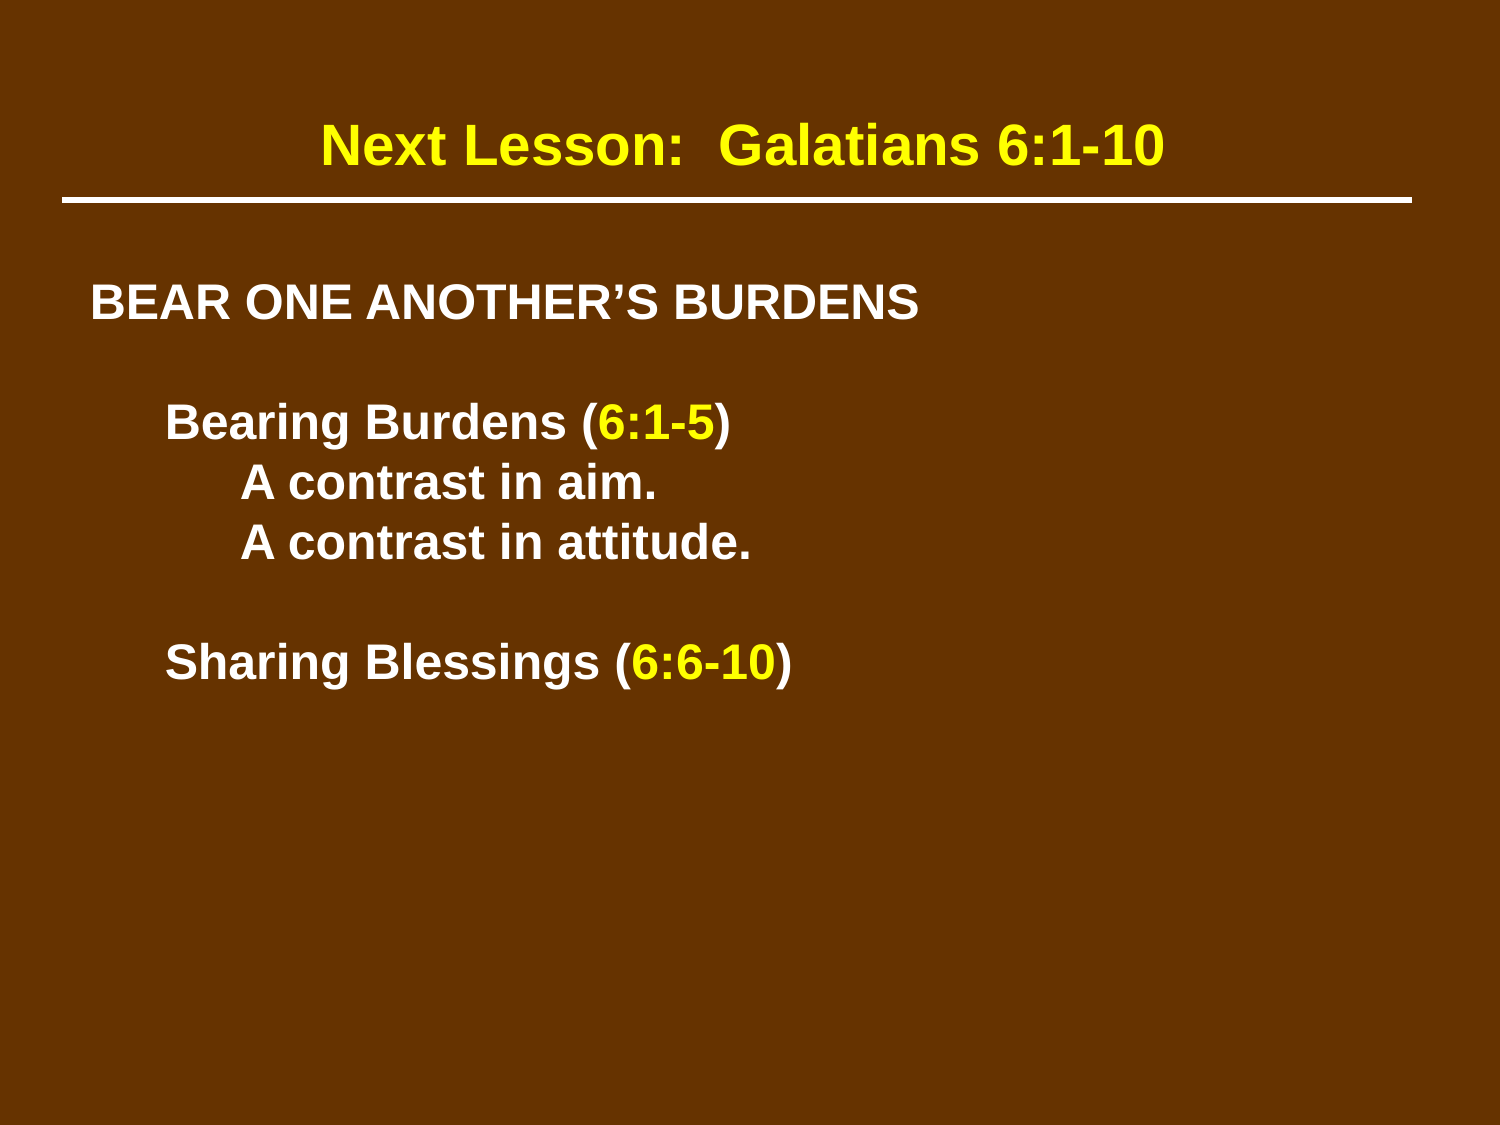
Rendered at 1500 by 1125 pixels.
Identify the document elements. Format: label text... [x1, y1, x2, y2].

text_box Next Lesson: Galatians 6:1-10 [87, 99, 1400, 185]
text_box BEAR ONE ANOTHER’S BURDENS Bearing Burdens (6:1-5) A contrast in aim. A contrast in attitude. Sharing Blessings (6:6-10) [74, 262, 1413, 758]
